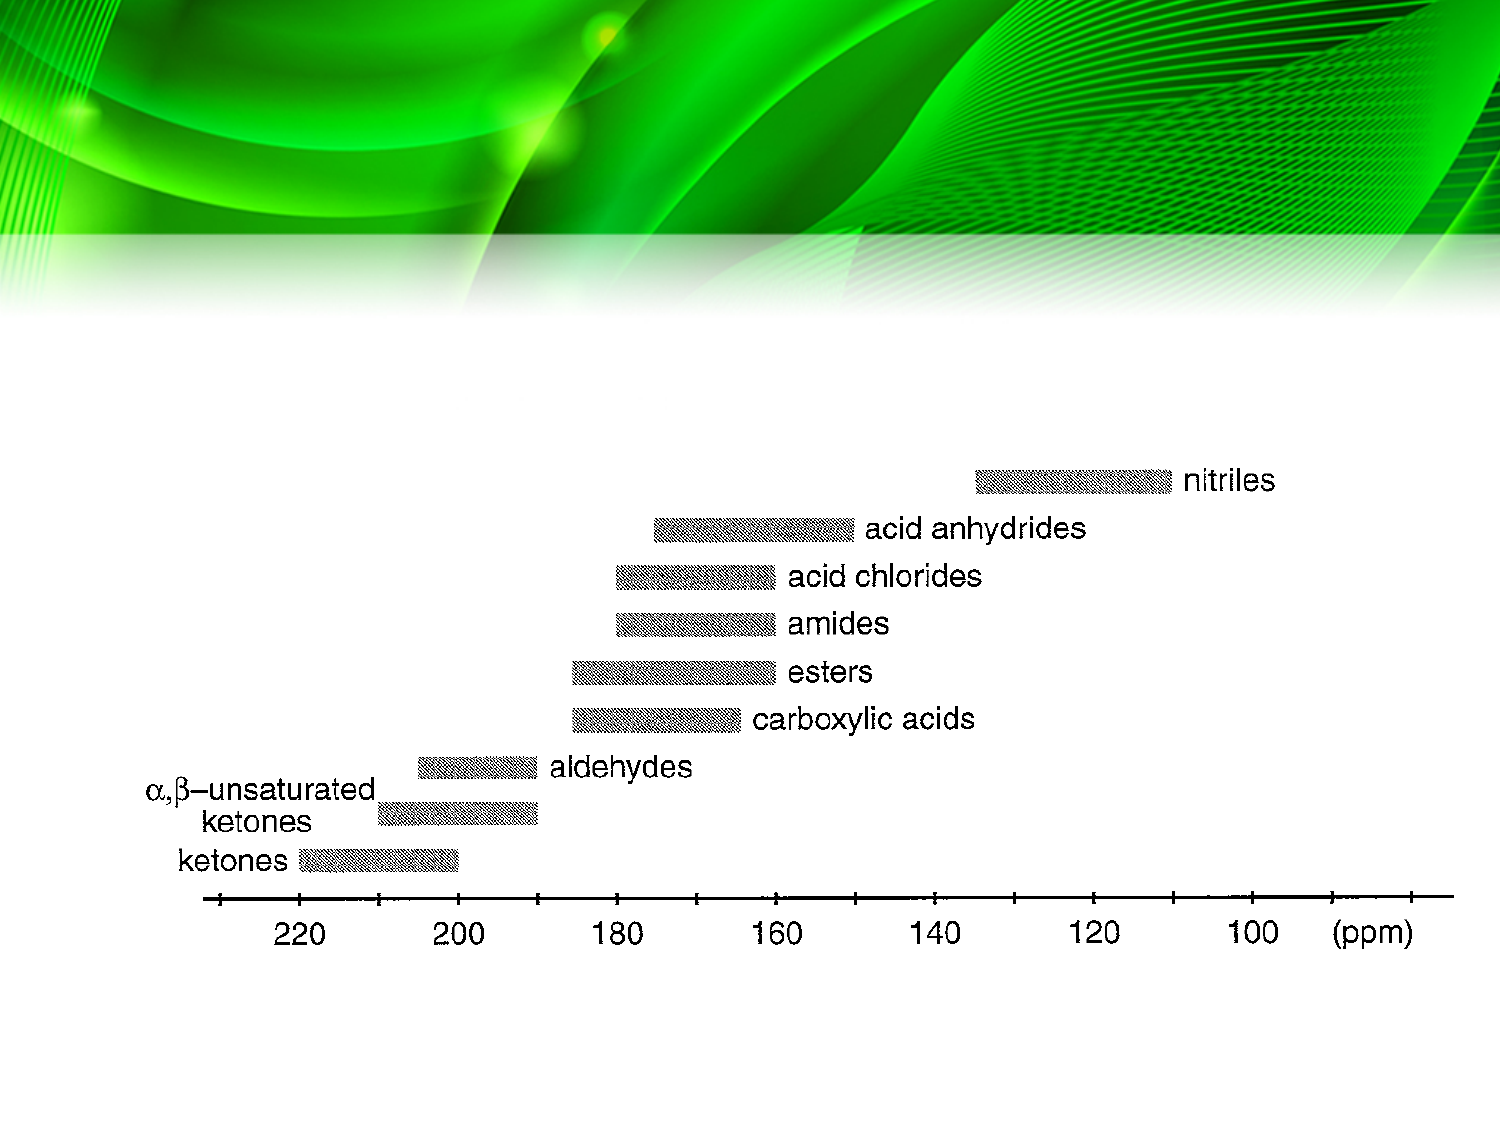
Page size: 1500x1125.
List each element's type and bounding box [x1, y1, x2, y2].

picture [20, 420, 1480, 972]
